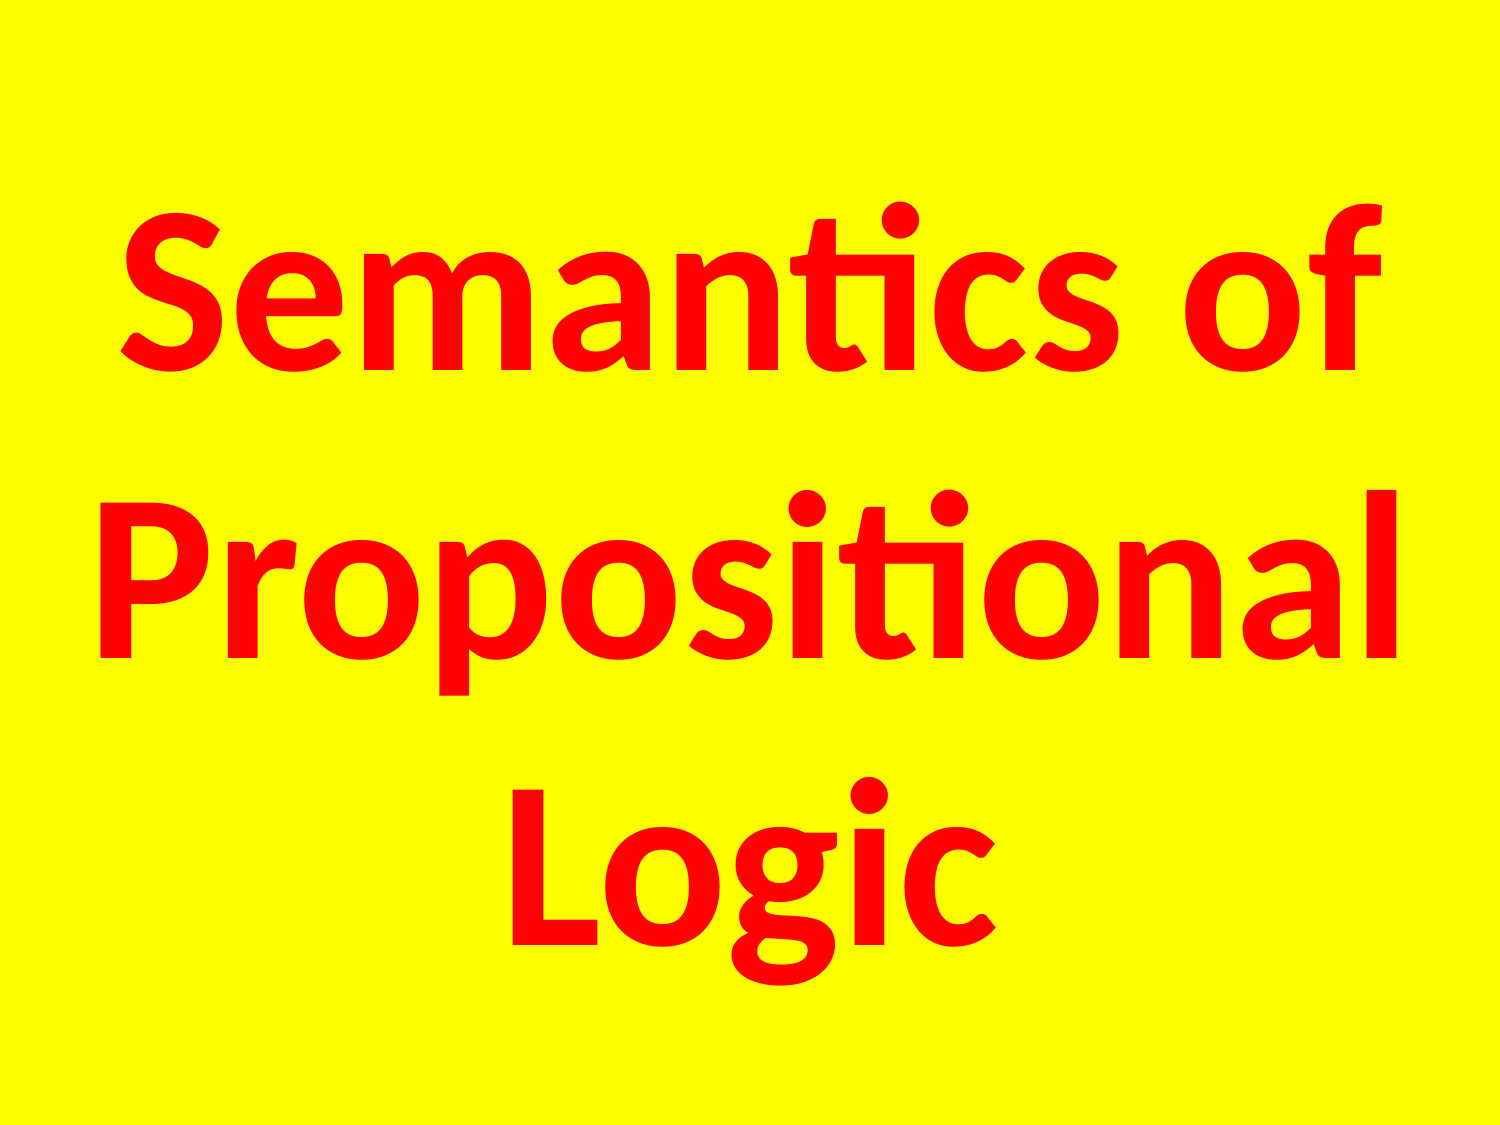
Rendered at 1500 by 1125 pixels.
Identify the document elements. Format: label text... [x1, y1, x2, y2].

title Semantics of Propositional Logic [0, 0, 1500, 1125]
